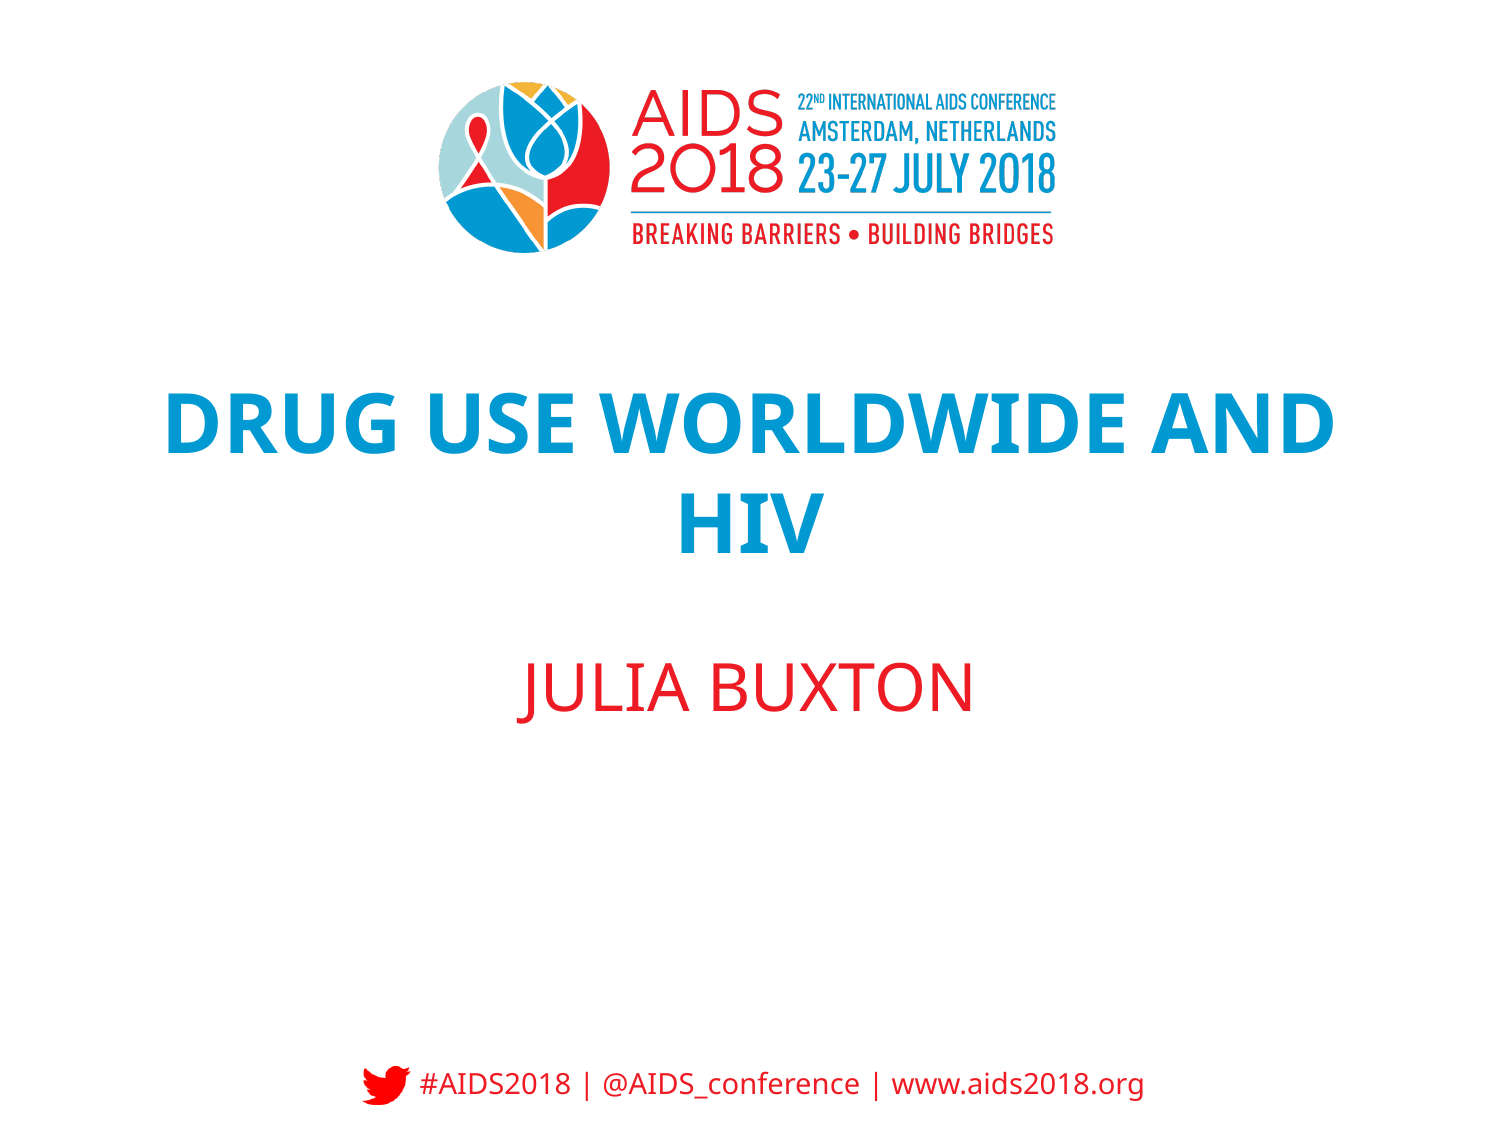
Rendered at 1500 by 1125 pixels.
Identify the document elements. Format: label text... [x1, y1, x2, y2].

subtitle JULIA BUXTON [225, 637, 1275, 925]
picture [412, 56, 1088, 278]
picture [358, 1057, 414, 1113]
title DRUG USE WORLDWIDE AND HIV [112, 349, 1388, 591]
